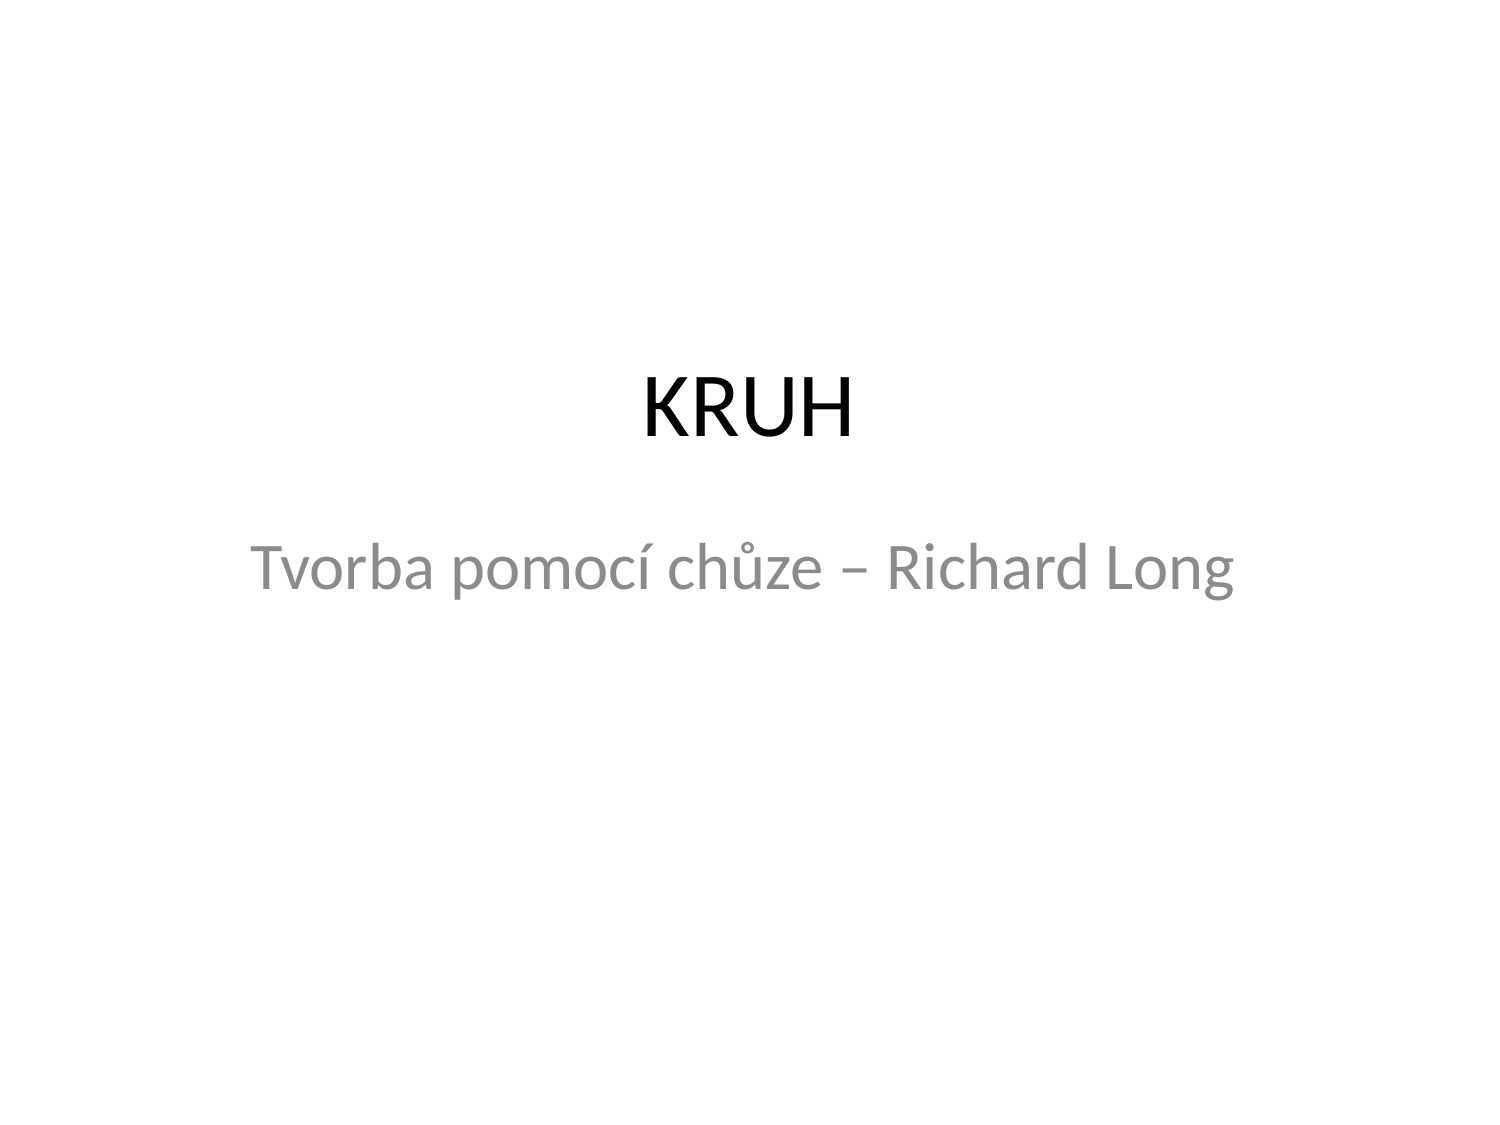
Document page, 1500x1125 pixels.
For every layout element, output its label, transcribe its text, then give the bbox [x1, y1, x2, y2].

subtitle Tvorba pomocí chůze – Richard Long [218, 515, 1269, 803]
title KRUH [112, 278, 1388, 521]
